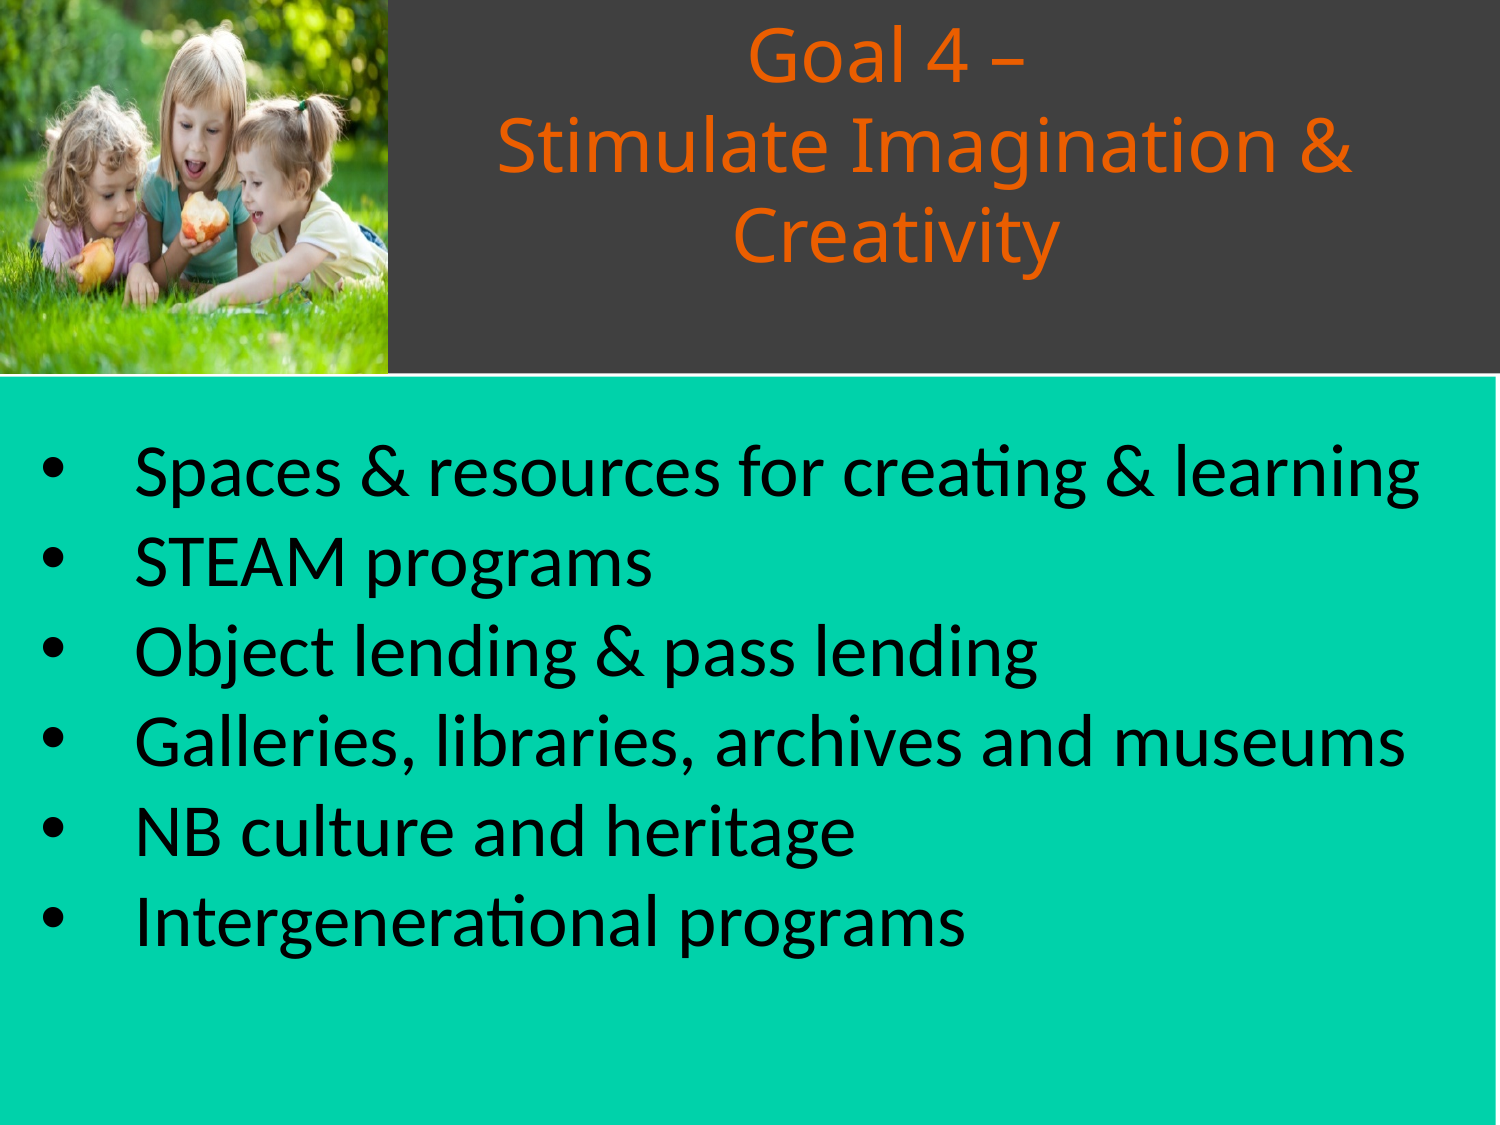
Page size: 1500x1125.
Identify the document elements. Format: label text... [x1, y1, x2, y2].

picture [0, 0, 388, 374]
text_box Spaces & resources for creating & learning STEAM programs Object lending & pass lending Galleries, libraries, archives and museums NB culture and heritage Intergenerational programs [0, 376, 1496, 1125]
text_box Goal 4 – Stimulate Imagination & Creativity [388, 0, 1500, 374]
